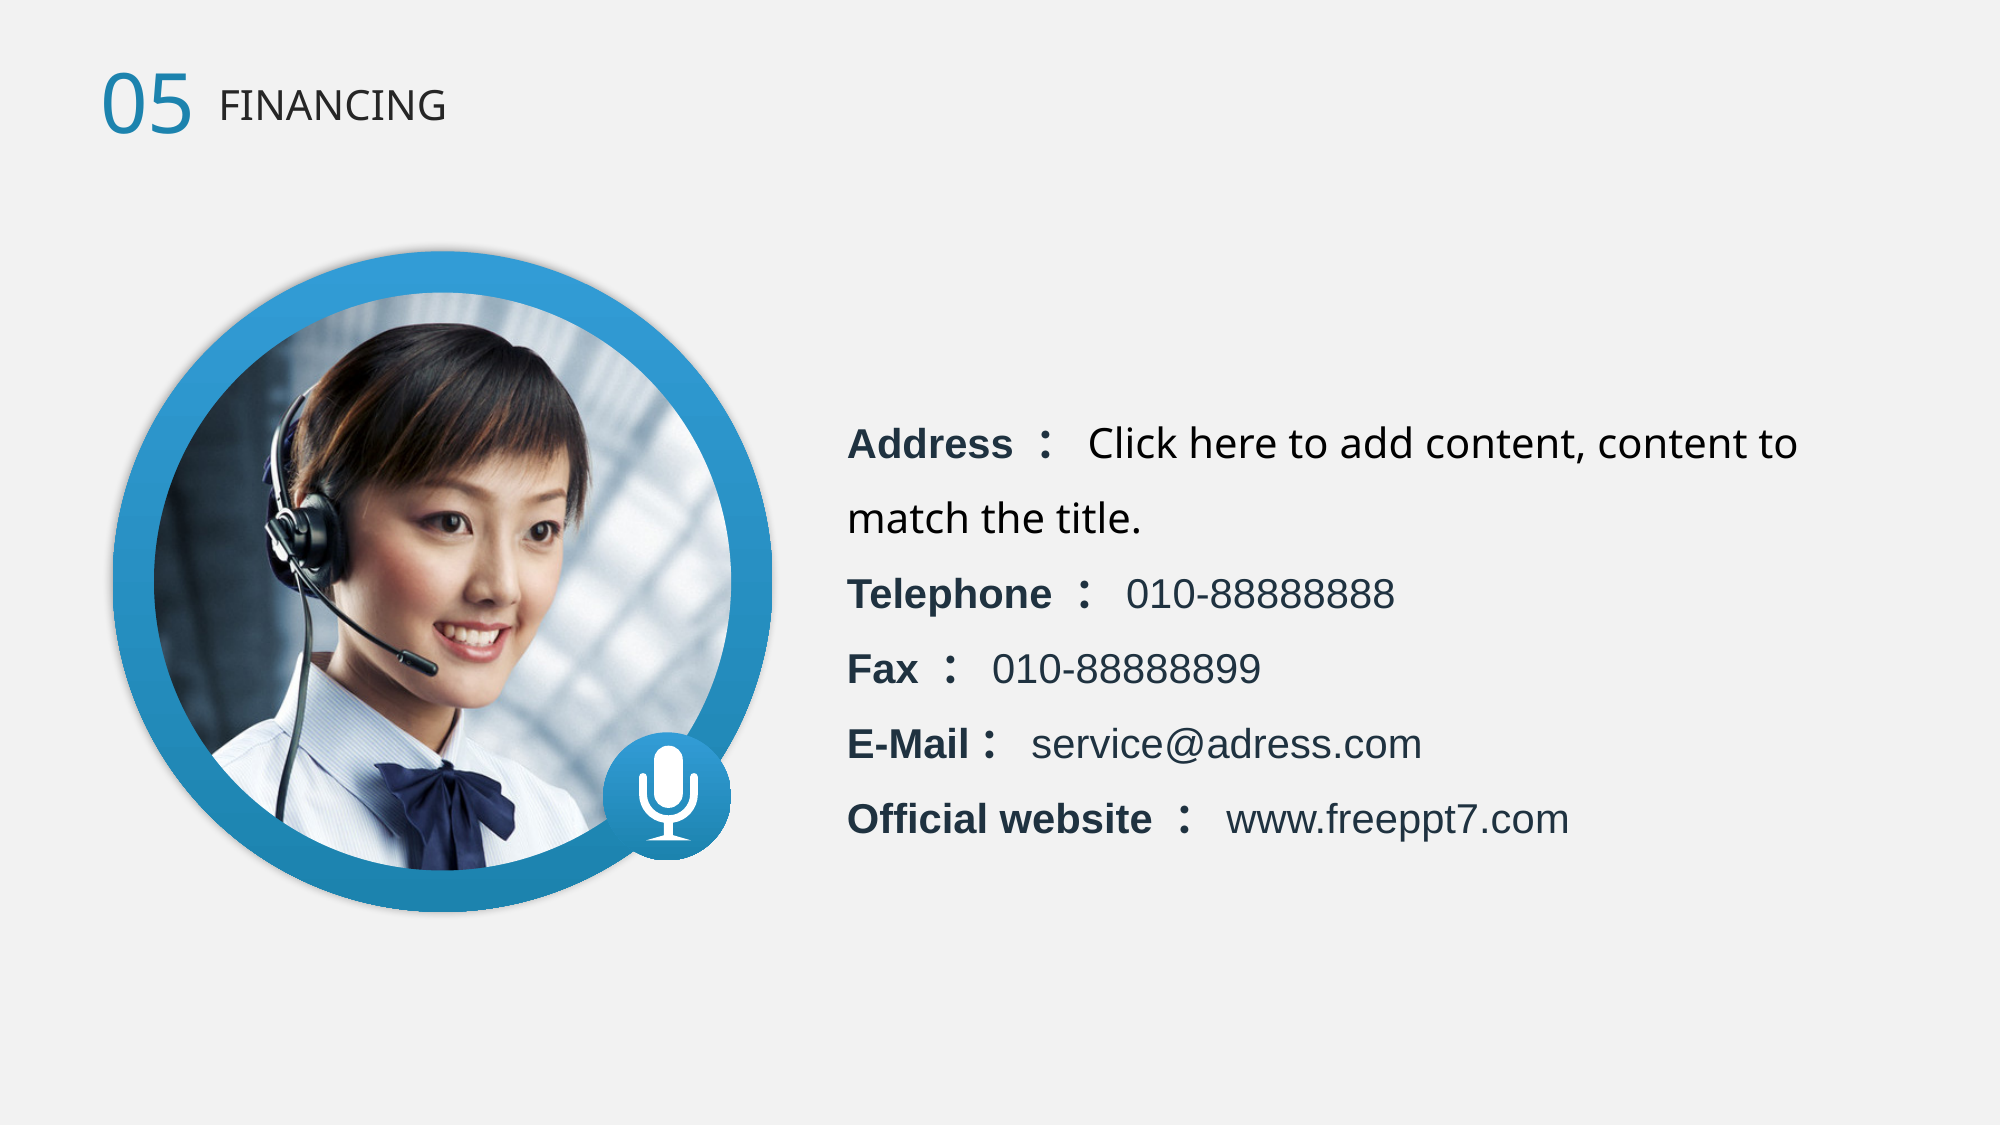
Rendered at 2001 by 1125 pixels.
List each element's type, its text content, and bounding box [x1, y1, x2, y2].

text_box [85, 43, 468, 160]
text_box Address ：Click here to add content, content to match the title. Telephone ：010-88888888 Fax ：010-88888899 E-Mail：service@adress.com Official website ：www.freeppt7.com [832, 384, 1896, 850]
text_box [153, 292, 732, 871]
text_box [111, 250, 774, 913]
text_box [603, 732, 732, 861]
